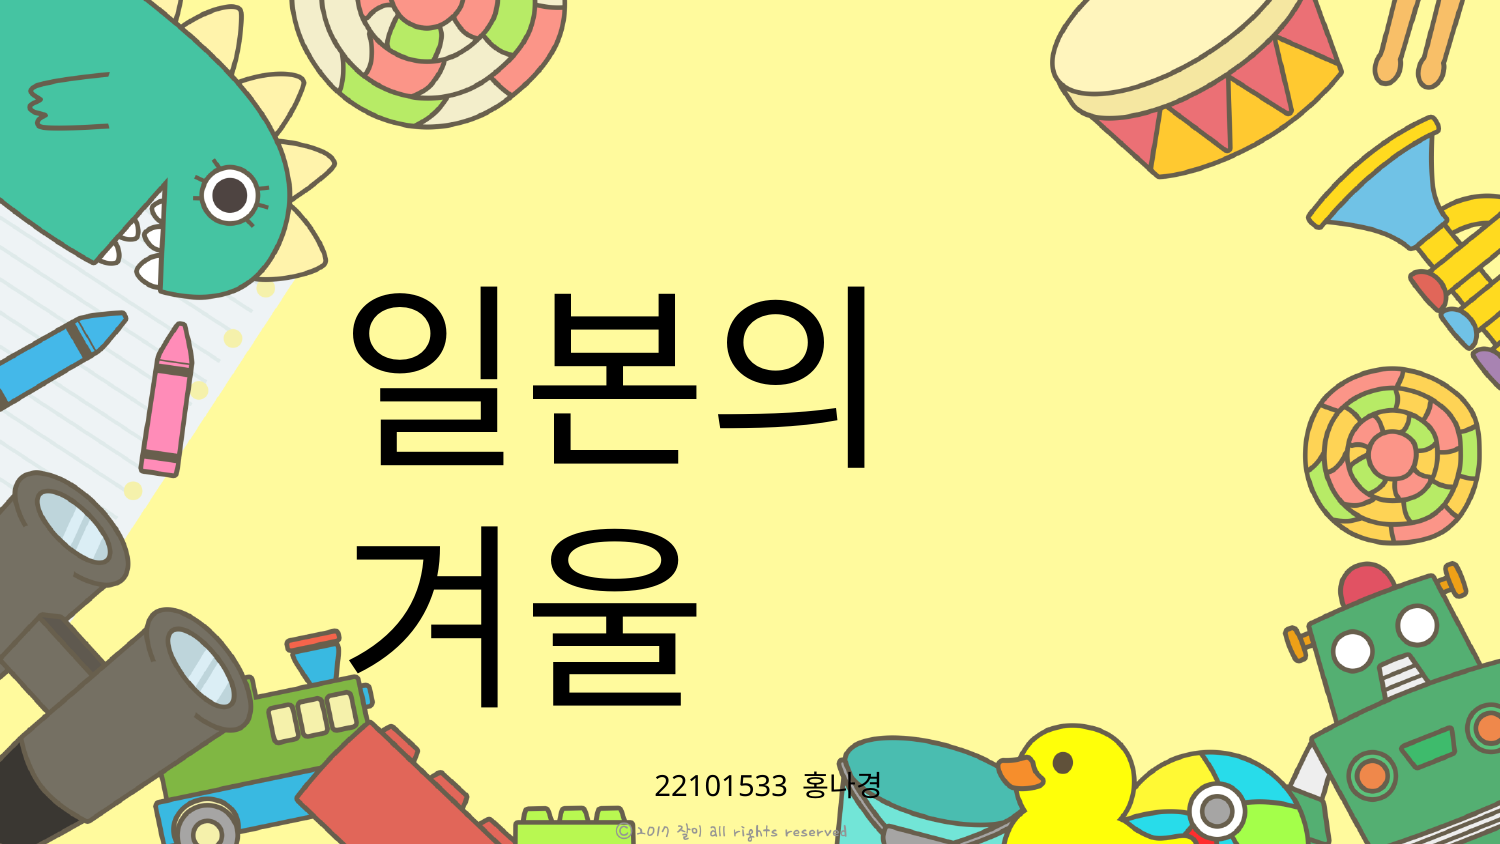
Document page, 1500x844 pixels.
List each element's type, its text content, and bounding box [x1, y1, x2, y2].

text_box 일본의 겨울 22101533 홍나경 [324, 244, 1258, 810]
picture [0, 0, 1500, 844]
